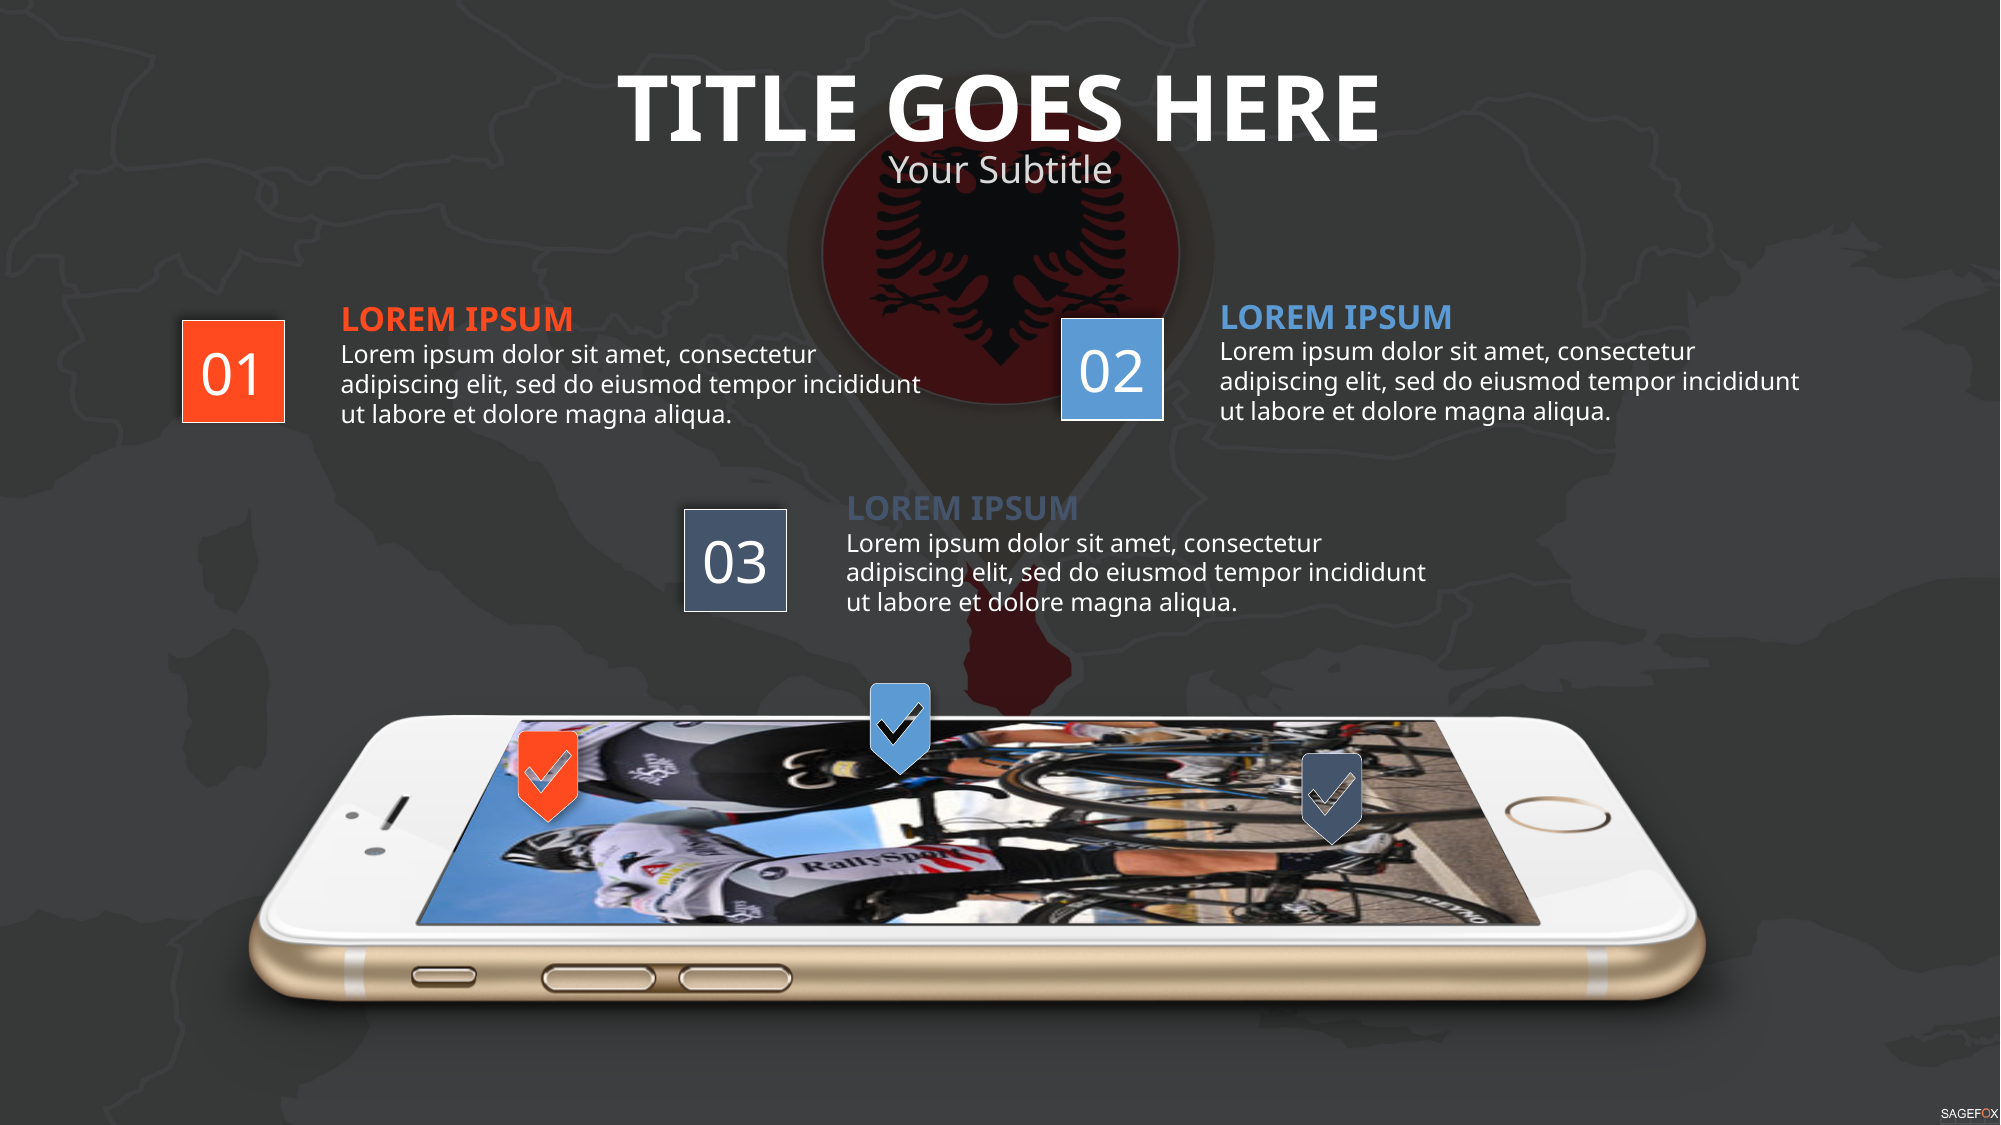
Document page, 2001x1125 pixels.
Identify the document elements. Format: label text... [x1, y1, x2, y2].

text_box LOREM IPSUM Lorem ipsum dolor sit amet, consectetur adipiscing elit, sed do eiusmod tempor incididunt ut labore et dolore magna aliqua. [330, 293, 937, 434]
text_box 03 [683, 508, 787, 560]
text_box LOREM IPSUM Lorem ipsum dolor sit amet, consectetur adipiscing elit, sed do eiusmod tempor incididunt ut labore et dolore magna aliqua. [836, 482, 1442, 560]
text_box LOREM IPSUM Lorem ipsum dolor sit amet, consectetur adipiscing elit, sed do eiusmod tempor incididunt ut labore et dolore magna aliqua. [1209, 290, 1815, 431]
text_box 01 [181, 320, 285, 424]
picture [0, 0, 2001, 1125]
text_box 02 [1060, 317, 1164, 421]
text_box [548, 42, 1452, 199]
